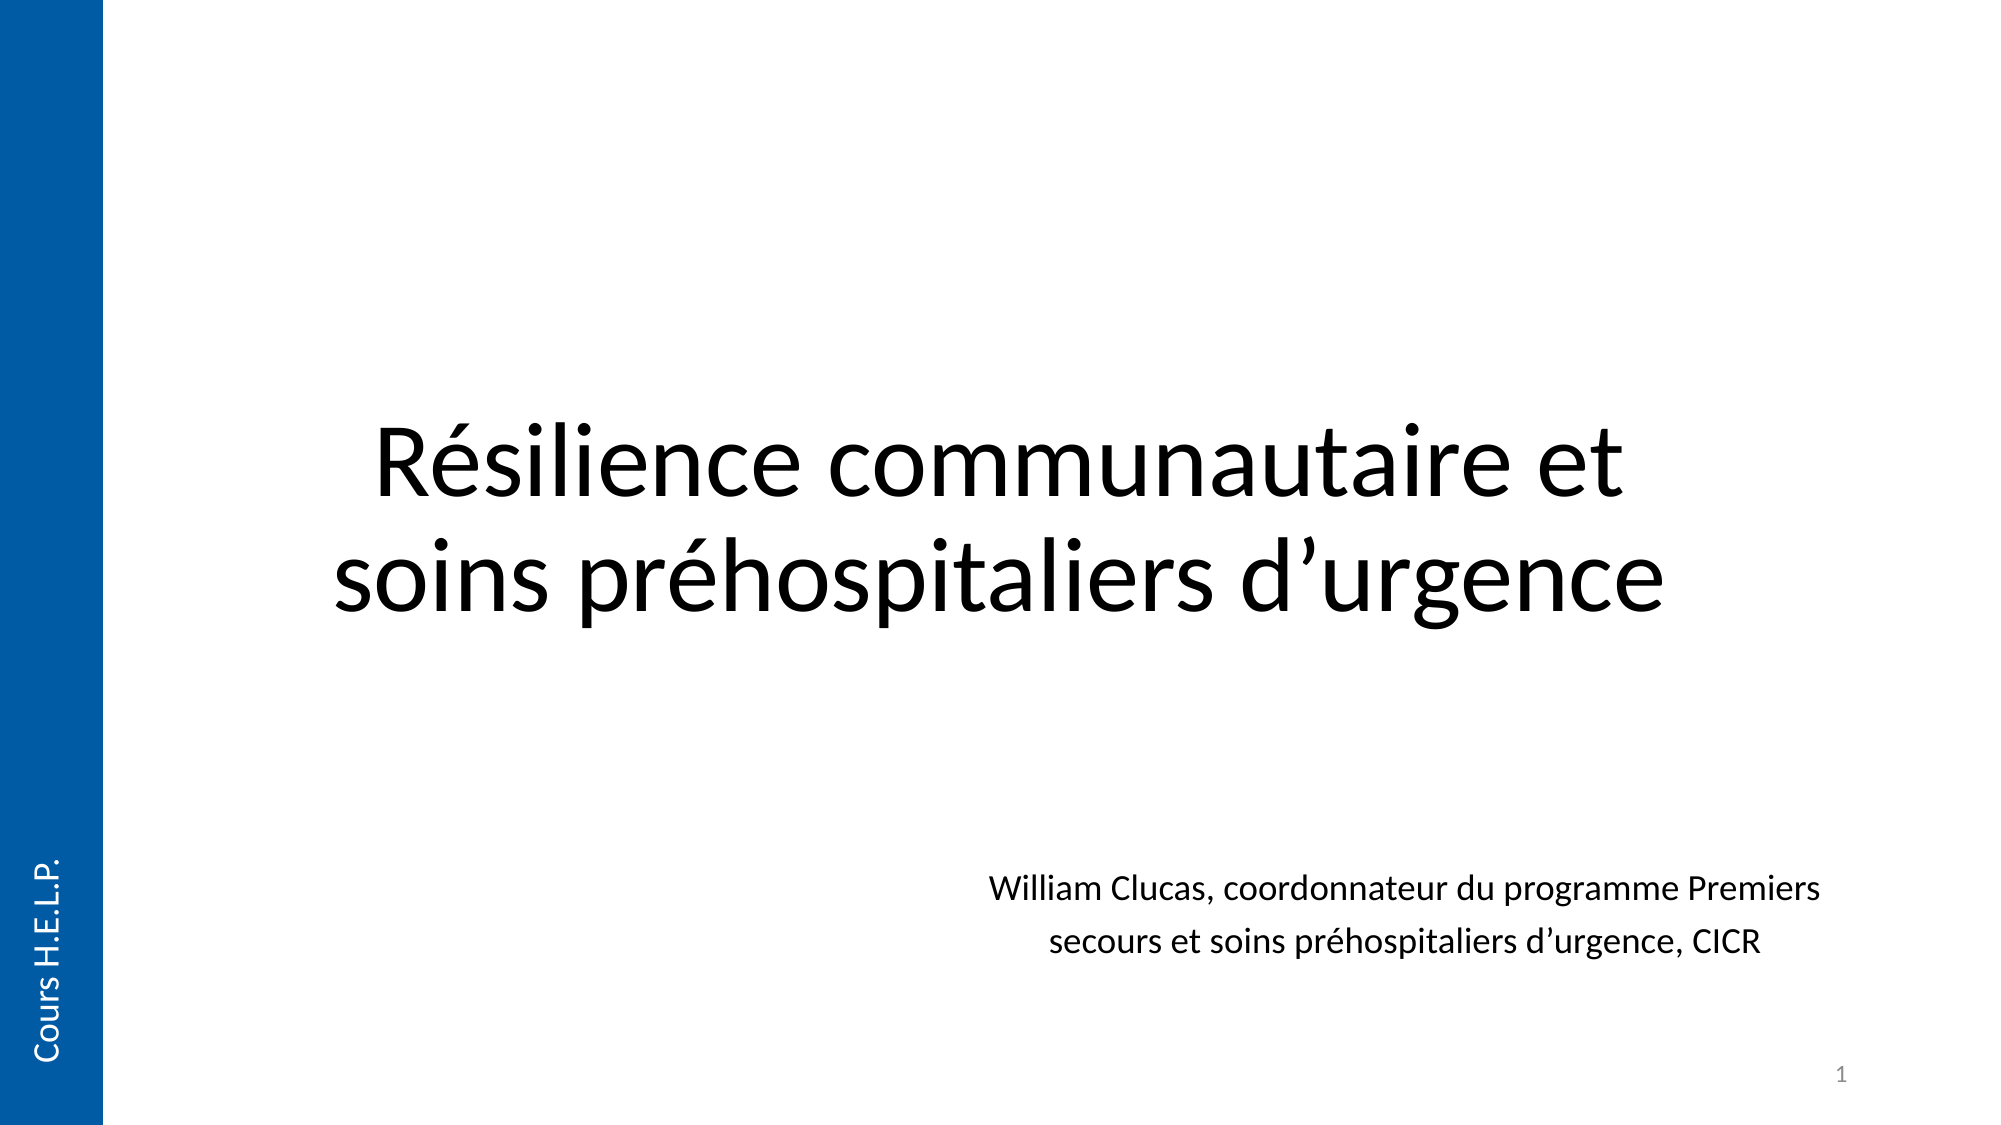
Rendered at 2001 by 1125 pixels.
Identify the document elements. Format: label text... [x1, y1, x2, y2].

text_box Cours H.E.L.P. [13, 841, 90, 1079]
slide_number 1 [1412, 1042, 1863, 1103]
title Résilience communautaire et soins préhospitaliers d’urgence [249, 391, 1750, 770]
text_box William Clucas, coordonnateur du programme Premiers secours et soins préhospitaliers d’urgence, CICR [963, 846, 1848, 982]
text_box [0, 0, 104, 1125]
